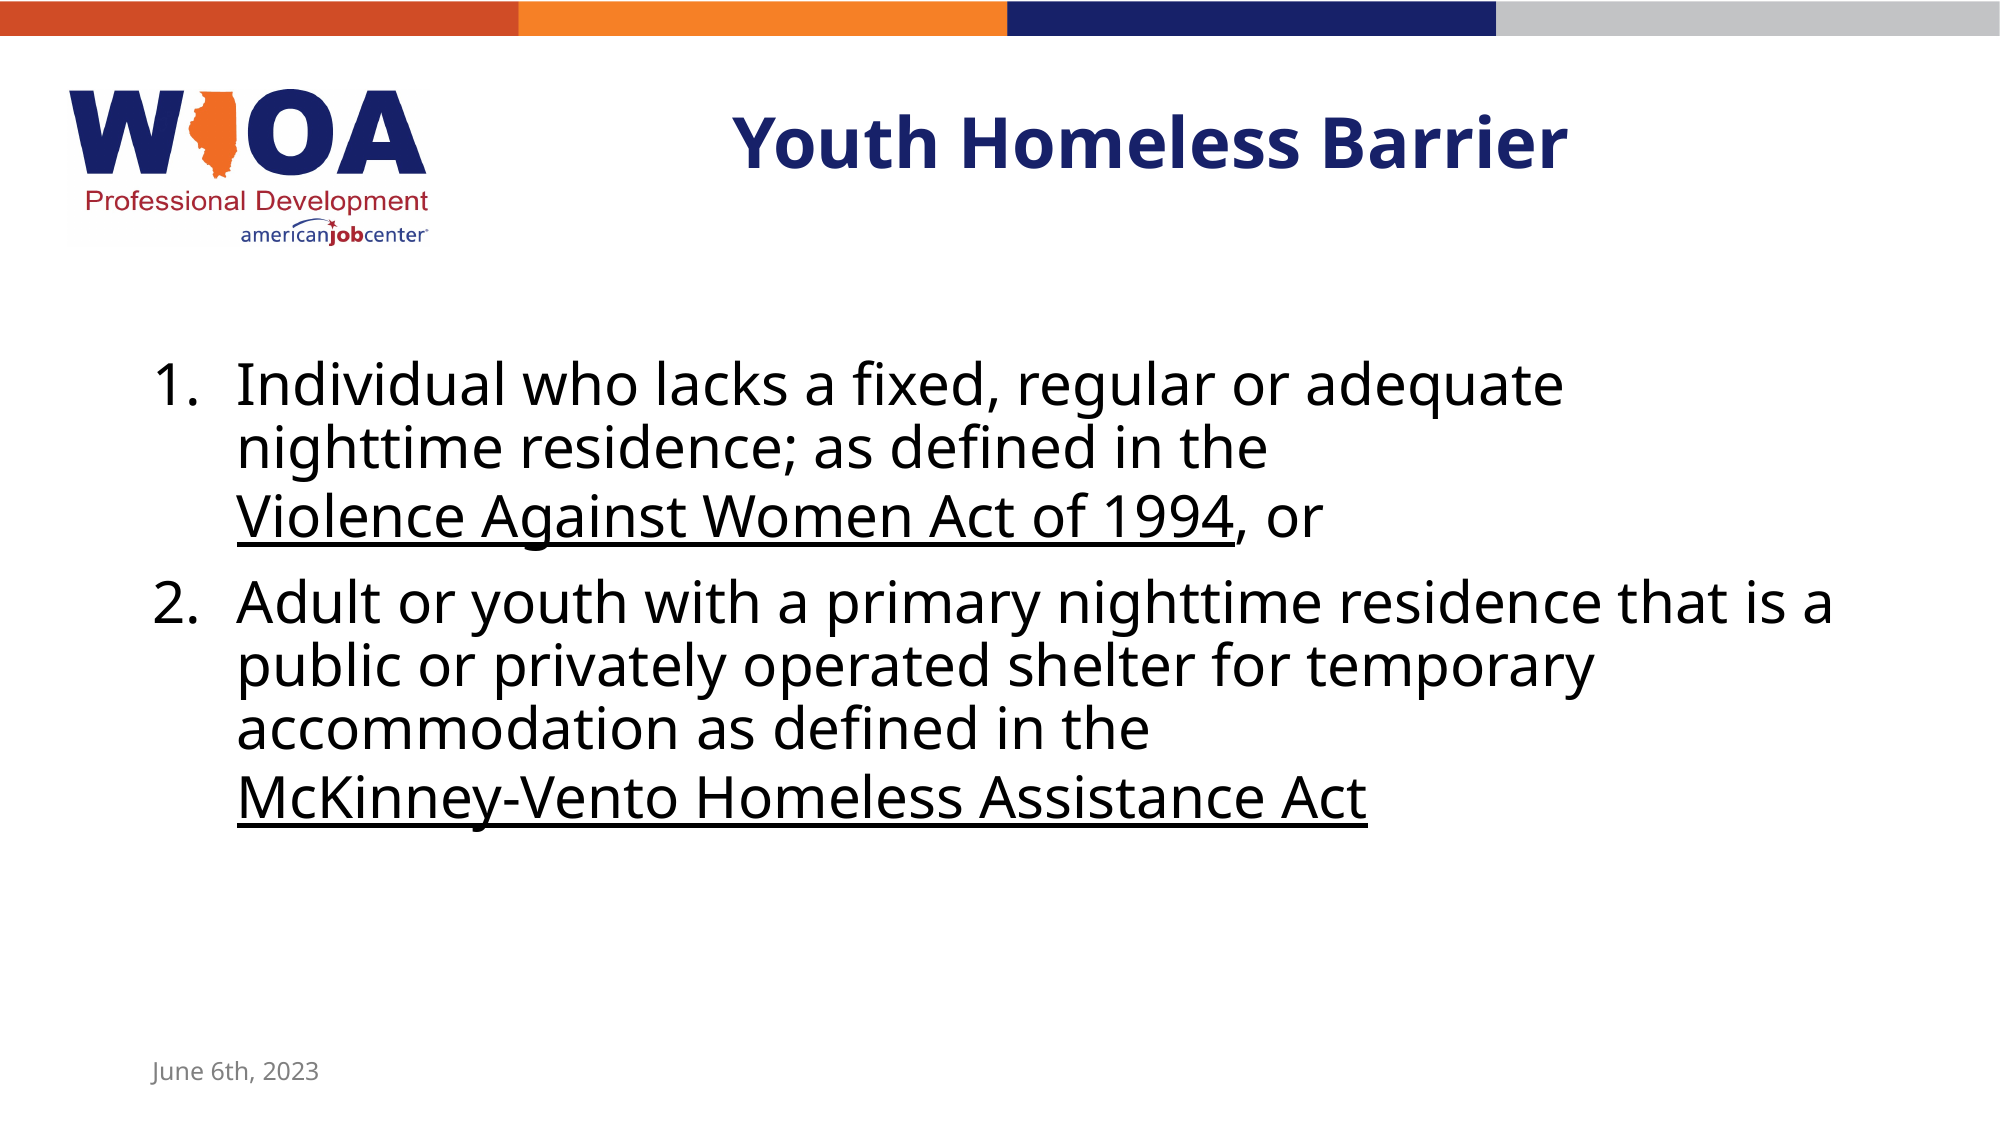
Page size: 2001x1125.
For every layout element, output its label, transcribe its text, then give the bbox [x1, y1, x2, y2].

list Individual who lacks a fixed, regular or adequate nighttime residence; as defined in the Violence Against Women Act of 1994, or Adult or youth with a primary nighttime residence that is a public or privately operated shelter for temporary accommodation as defined in the McKinney-Vento Homeless Assistance Act [137, 347, 1863, 1014]
title Youth Homeless Barrier [526, 100, 1777, 193]
picture [0, 0, 2000, 1125]
footer June 6th, 2023 [137, 1042, 1338, 1103]
